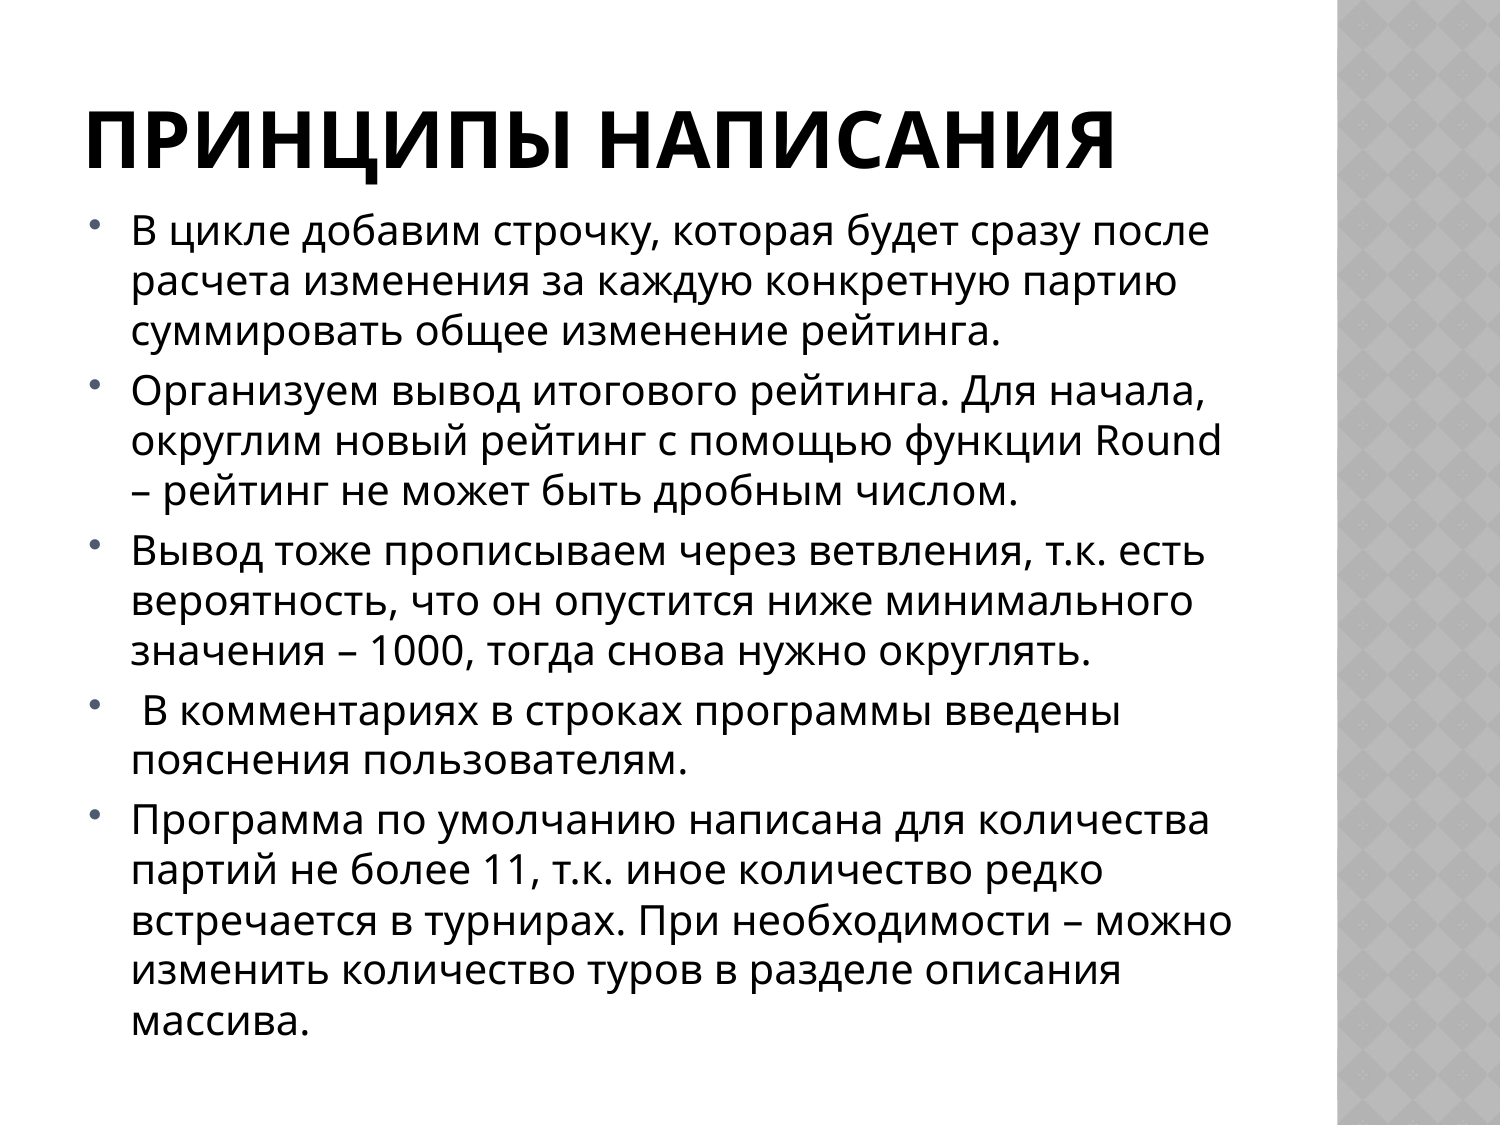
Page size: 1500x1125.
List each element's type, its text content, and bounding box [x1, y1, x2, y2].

list В цикле добавим строчку, которая будет сразу после расчета изменения за каждую конкретную партию суммировать общее изменение рейтинга. Организуем вывод итогового рейтинга. Для начала, округлим новый рейтинг с помощью функции Round – рейтинг не может быть дробным числом. Вывод тоже прописываем через ветвления, т.к. есть вероятность, что он опустится ниже минимального значения – 1000, тогда снова нужно округлять. В комментариях в строках программы введены пояснения пользователям. Программа по умолчанию написана для количества партий не более 11, т.к. иное количество редко встречается в турнирах. При необходимости – можно изменить количество туров в разделе описания массива. [75, 196, 1263, 1059]
title Принципы Написания [75, 52, 1263, 185]
